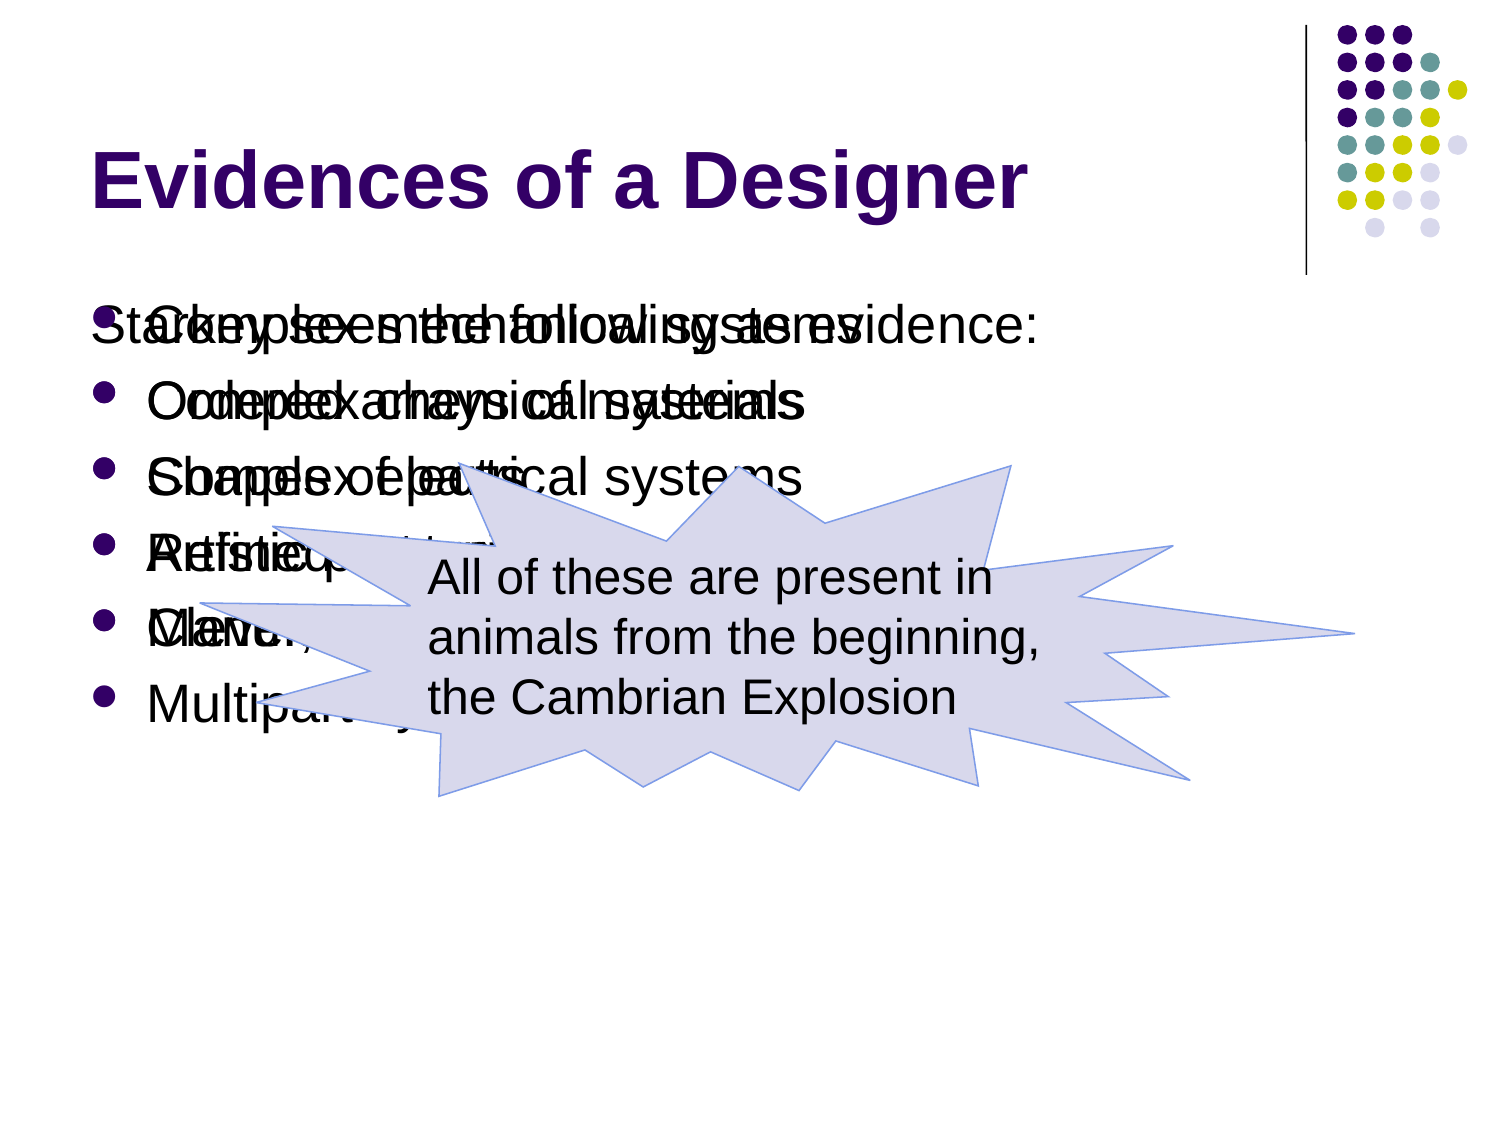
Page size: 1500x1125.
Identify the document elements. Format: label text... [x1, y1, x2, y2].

text_box [1138, 675, 1169, 699]
text_box [436, 733, 979, 797]
text_box All of these are present in animals from the beginning, the Cambrian Explosion [412, 537, 1138, 733]
text_box [989, 733, 1191, 781]
text_box [670, 465, 1011, 537]
text_box [199, 526, 412, 729]
text_box [1138, 545, 1174, 565]
text_box [1138, 604, 1356, 651]
text_box [459, 463, 656, 537]
title Evidences of a Designer [75, 20, 1313, 233]
list Complex mechanical systems Complex chemical systems Complex electrical systems Artistic patterns, colors & shapes Clever, novel, patentable devices [75, 282, 1425, 1006]
